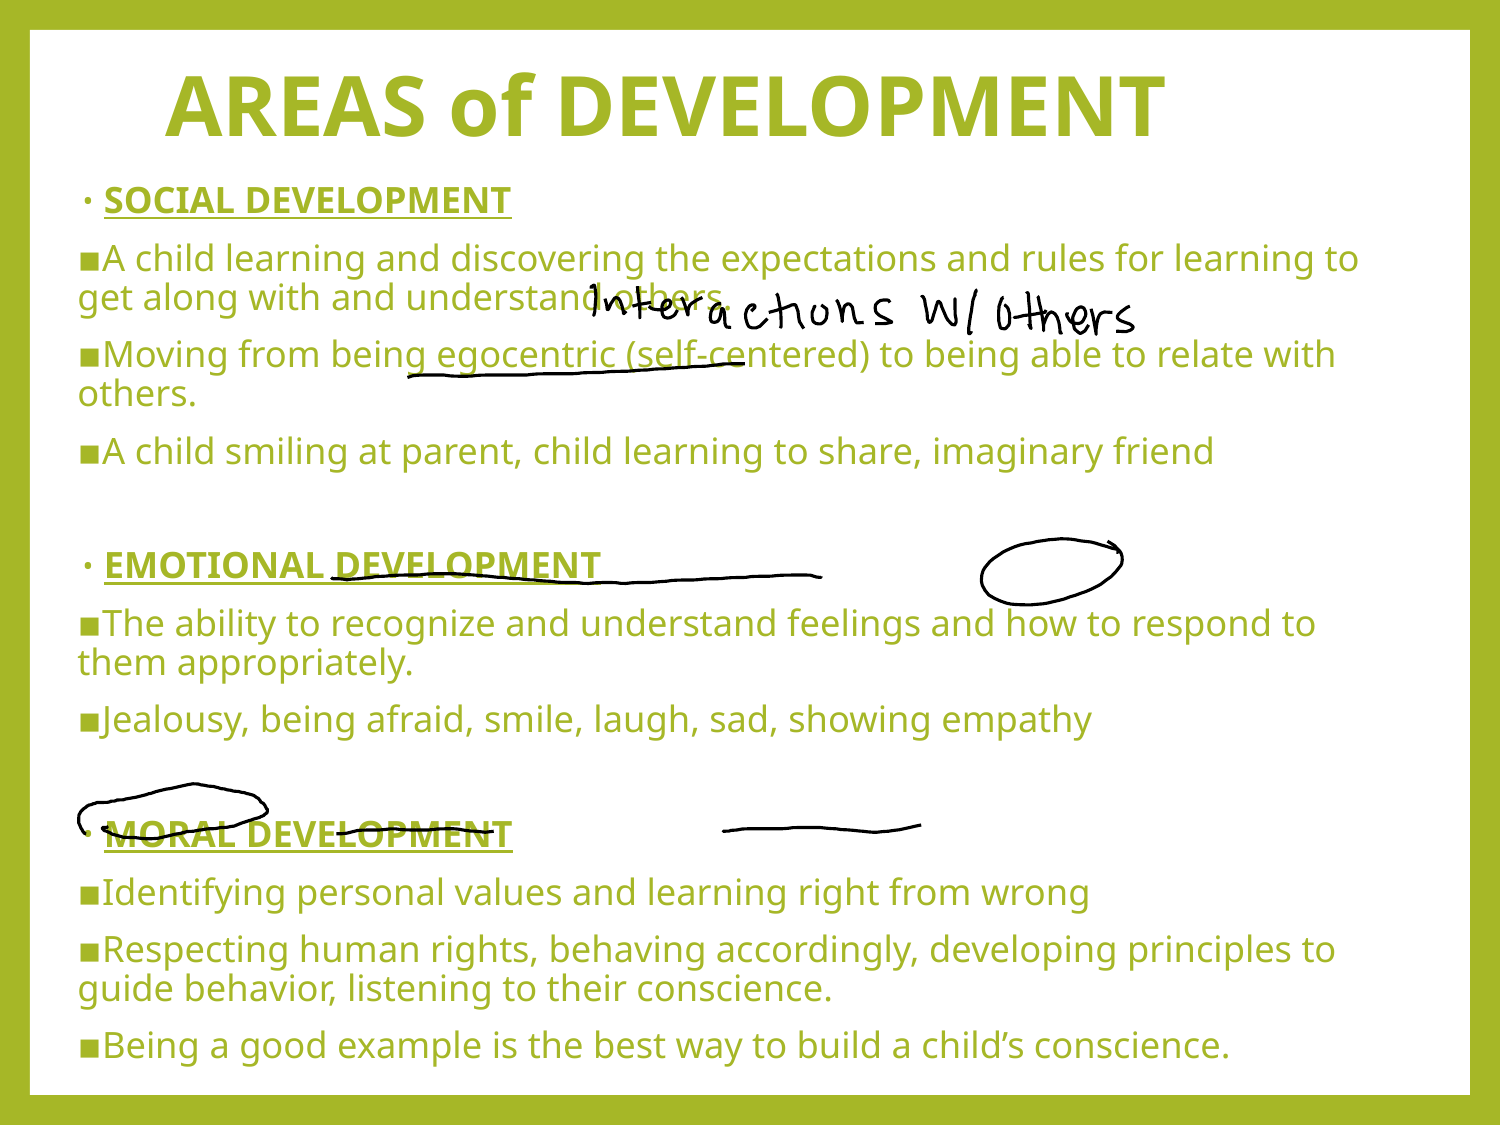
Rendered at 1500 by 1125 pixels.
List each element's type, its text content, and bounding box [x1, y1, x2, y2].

text_box [336, 827, 494, 835]
text_box [980, 537, 1124, 606]
text_box [407, 362, 745, 379]
text_box [330, 572, 822, 585]
text_box [77, 782, 269, 840]
title AREAS of DEVELOPMENT [150, 45, 1425, 174]
text_box [590, 284, 597, 317]
list SOCIAL DEVELOPMENT ▪A child learning and discovering the expectations and rules for learning to get along with and understand others. ▪Moving from being egocentric (self-centered) to being able to relate with others. ▪A child smiling at parent, child learning to share, imaginary friend EMOTIONAL DEVELOPMENT ▪The ability to recognize and understand feelings and how to respond to them appropriately. ▪Jealousy, being afraid, smile, laugh, sad, showing empathy MORAL DEVELOPMENT ▪Identifying personal values and learning right from wrong ▪Respecting human rights, behaving accordingly, developing principles to guide behavior, listening to their conscience. ▪Being a good example is the best way to build a child’s conscience. [62, 174, 1425, 1075]
text_box [722, 824, 922, 834]
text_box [920, 289, 1134, 335]
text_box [604, 285, 892, 329]
